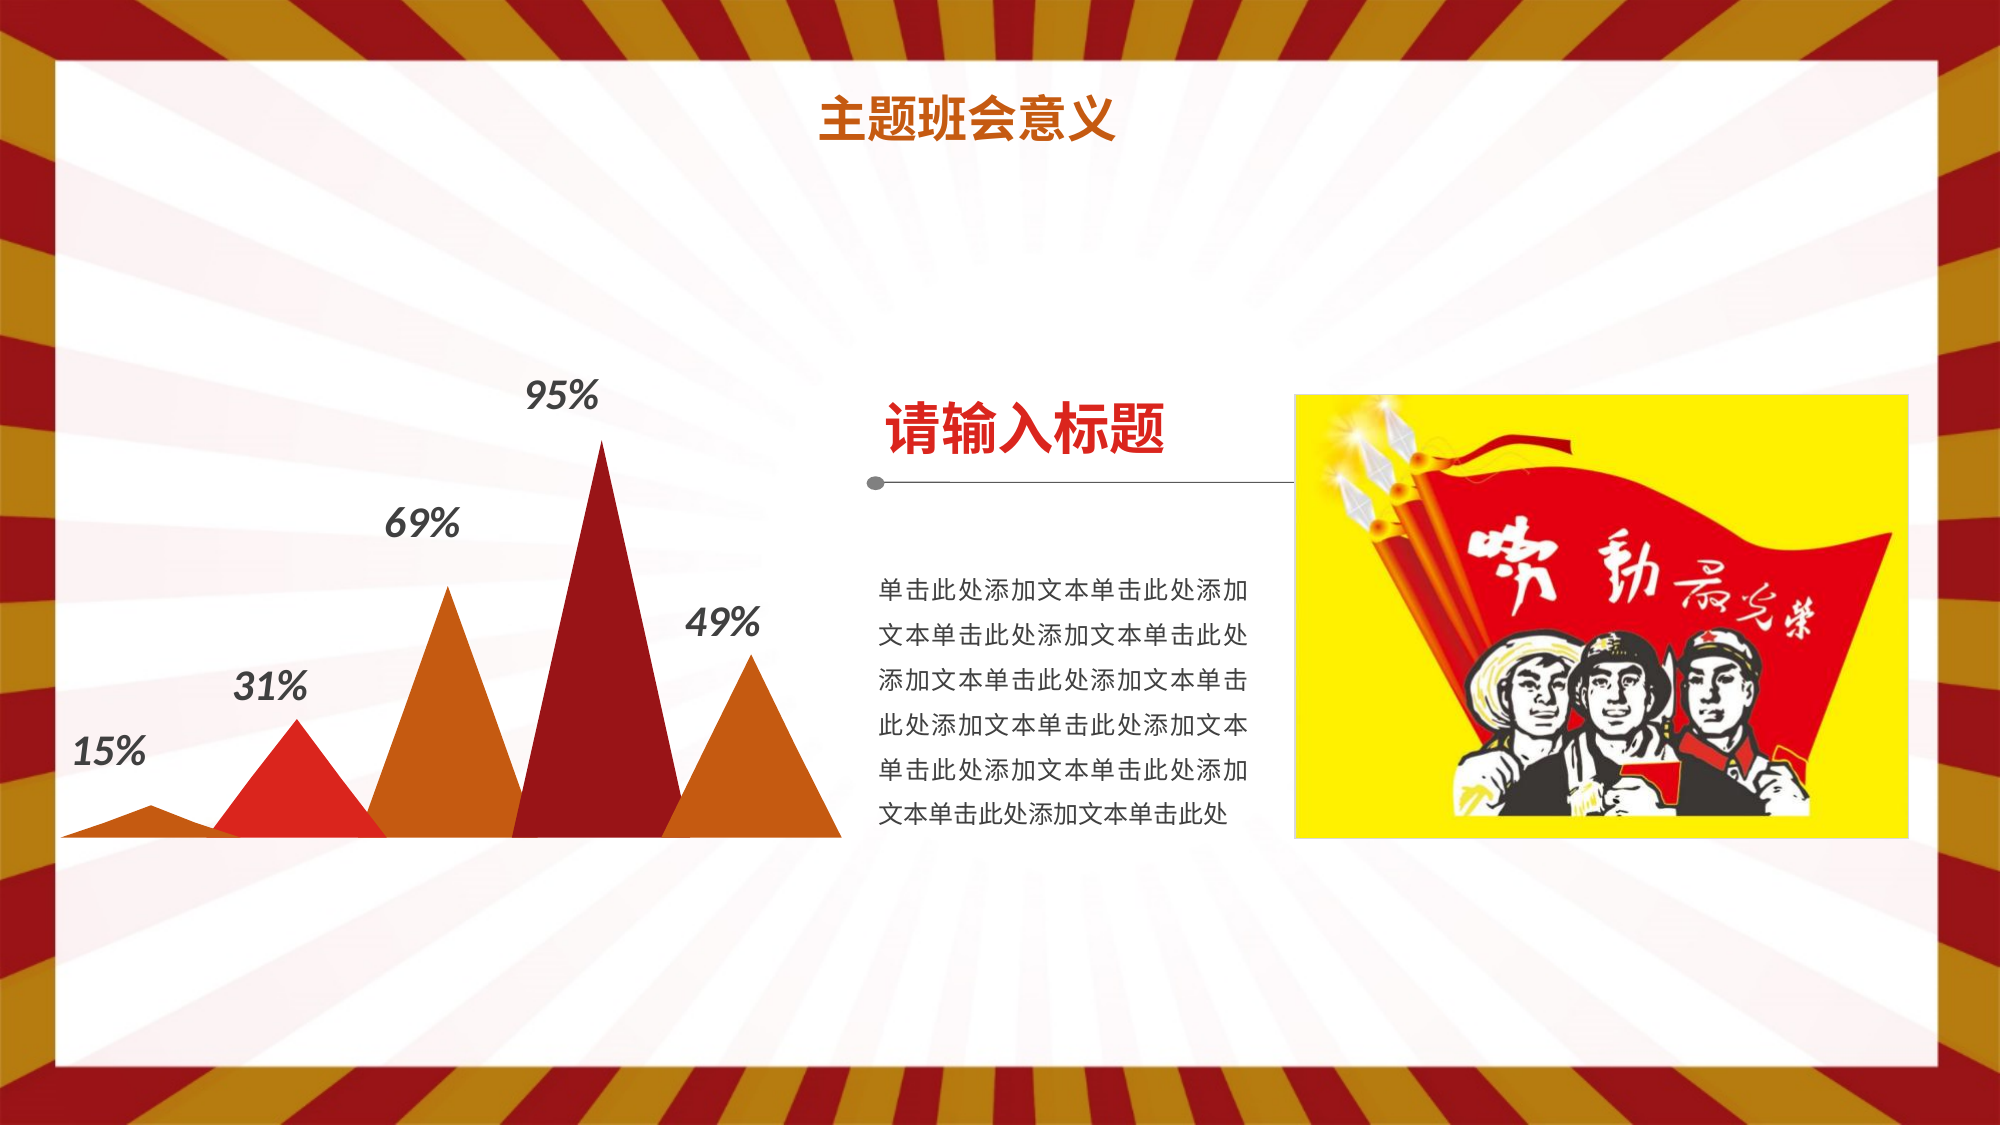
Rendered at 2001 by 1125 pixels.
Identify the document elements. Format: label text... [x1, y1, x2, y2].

text_box 单击此处添加文本单击此处添加文本单击此处添加文本单击此处添加文本单击此处添加文本单击此处添加文本单击此处添加文本单击此处添加文本单击此处添加文本单击此处添加文本单击此处 [867, 554, 1260, 835]
text_box 主题班会意义 [566, 80, 1370, 156]
text_box [367, 586, 522, 838]
text_box [60, 805, 241, 838]
text_box [661, 654, 842, 838]
text_box [866, 476, 885, 491]
text_box 请输入标题 [812, 387, 1239, 467]
text_box 31% [220, 651, 415, 716]
text_box 69% [372, 487, 567, 552]
text_box [213, 719, 387, 838]
text_box 95% [511, 360, 706, 425]
text_box 49% [673, 586, 867, 651]
text_box [511, 440, 681, 838]
text_box 15% [58, 716, 253, 780]
picture [0, 0, 2000, 1125]
